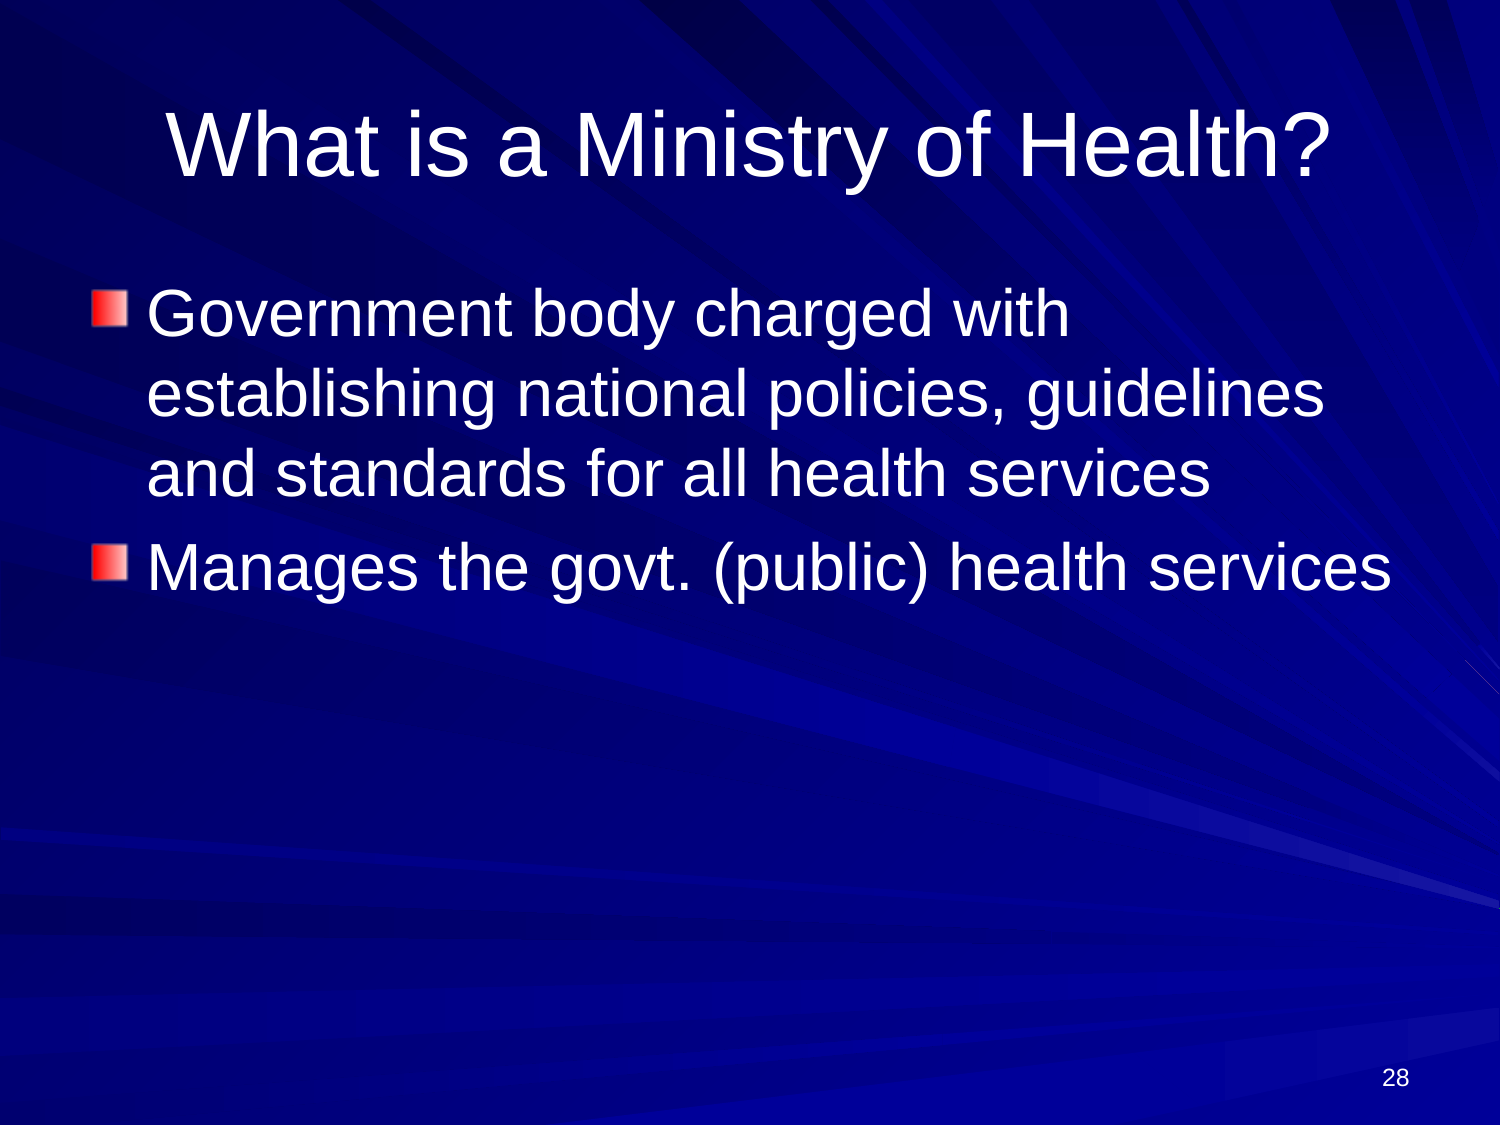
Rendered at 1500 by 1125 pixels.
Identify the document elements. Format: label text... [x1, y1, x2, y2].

list Government body charged with establishing national policies, guidelines and standards for all health services Manages the govt. (public) health services [74, 262, 1426, 1006]
slide_number 28 [1074, 1023, 1426, 1100]
picture [90, 542, 132, 585]
picture [90, 288, 132, 331]
title What is a Ministry of Health? [74, 45, 1426, 234]
